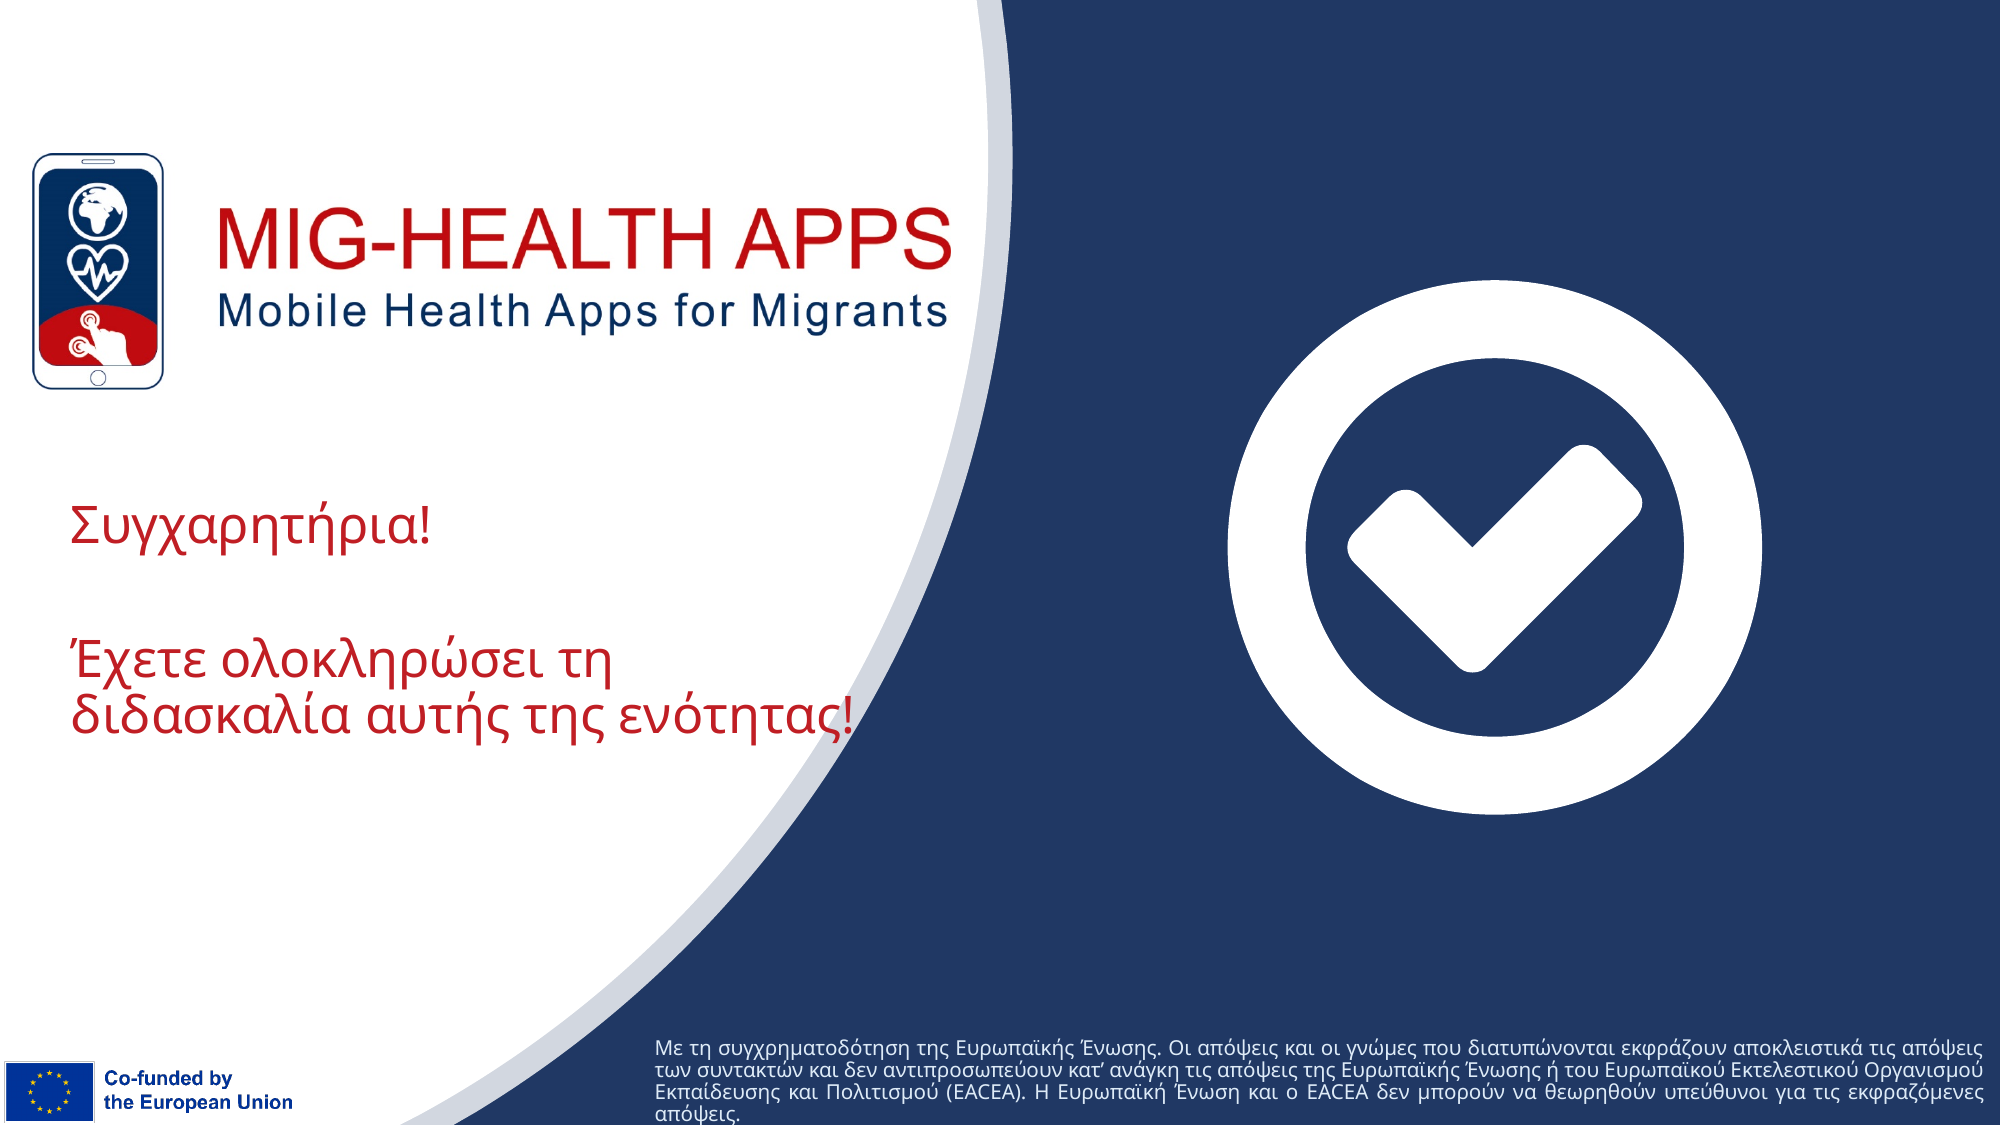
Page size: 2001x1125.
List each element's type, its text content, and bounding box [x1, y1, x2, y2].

text_box Συγχαρητήρια! Έχετε ολοκληρώσει τη διδασκαλία αυτής της ενότητας! [55, 479, 882, 764]
text_box [0, 0, 990, 1125]
text_box Με τη συγχρηματοδότηση της Ευρωπαϊκής Ένωσης. Οι απόψεις και οι γνώμες που διατυπώνονται εκφράζουν αποκλειστικά τις απόψεις των συντακτών και δεν αντιπροσωπεύουν κατ’ ανάγκη τις απόψεις της Ευρωπαϊκής Ένωσης ή του Ευρωπαϊκού Εκτελεστικού Οργανισμού Εκπαίδευσης και Πολιτισμού (EACEA). Η Ευρωπαϊκή Ένωση και ο EACEA δεν μπορούν να θεωρηθούν υπεύθυνοι για τις εκφραζόμενες απόψεις. [639, 1029, 2000, 1125]
picture [32, 153, 951, 390]
text_box [404, 764, 836, 1125]
picture [1226, 280, 1763, 816]
picture [70, 569, 452, 951]
text_box [882, 0, 1014, 685]
picture [1, 1058, 304, 1125]
